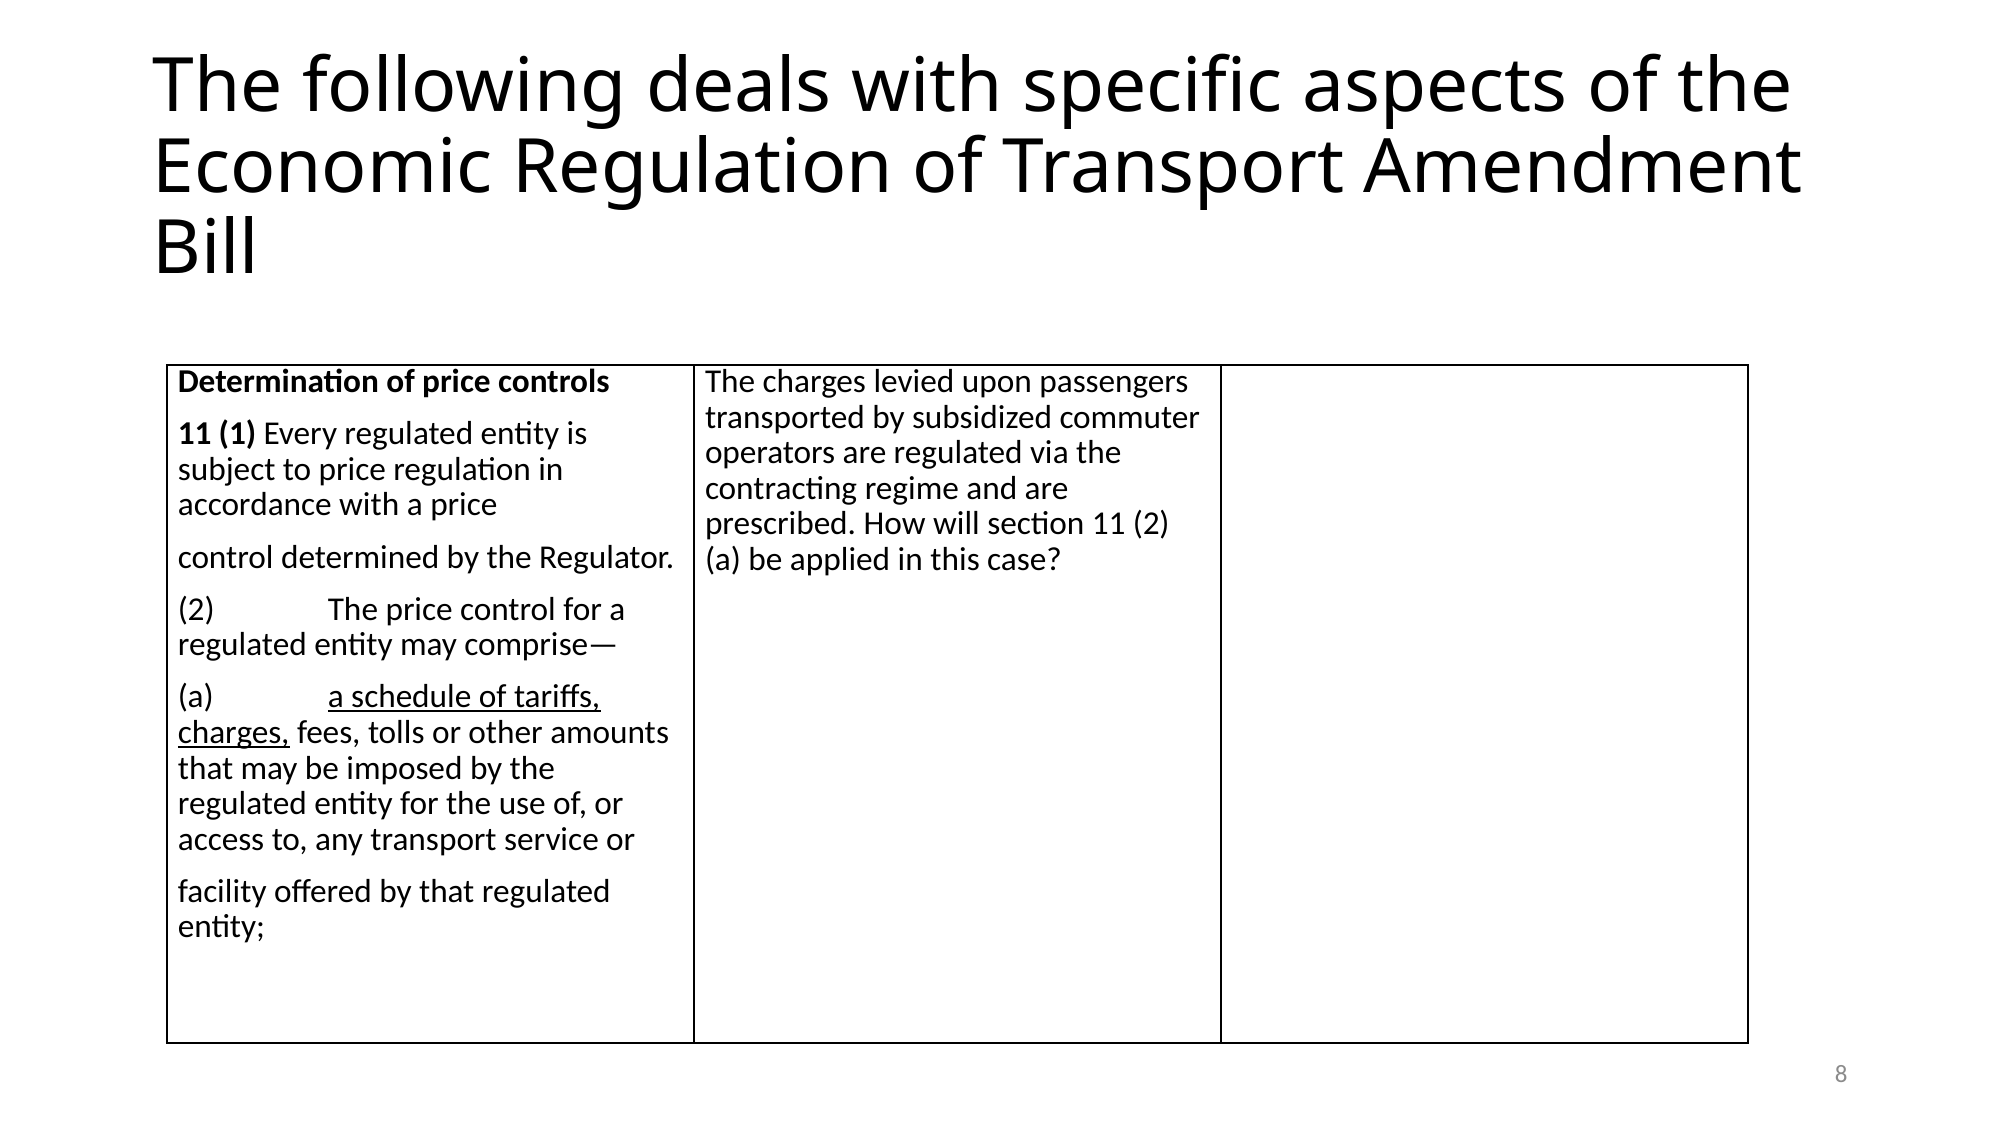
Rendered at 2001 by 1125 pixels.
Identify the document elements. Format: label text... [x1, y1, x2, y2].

table_header [1222, 366, 1747, 1042]
slide_number 8 [1412, 1042, 1863, 1103]
table_header Determination of price controls 11 (1) Every regulated entity is subject to price regulation in accordance with a price control determined by the Regulator. (2) The price control for a regulated entity may comprise— (a) a schedule of tariffs, charges, fees, tolls or other amounts that may be imposed by the regulated entity for the use of, or access to, any transport service or facility offered by that regulated entity; [168, 366, 693, 1042]
table_header The charges levied upon passengers transported by subsidized commuter operators are regulated via the contracting regime and are prescribed. How will section 11 (2) (a) be applied in this case? [695, 366, 1220, 1042]
title The following deals with specific aspects of the Economic Regulation of Transport Amendment Bill [137, 59, 1863, 278]
